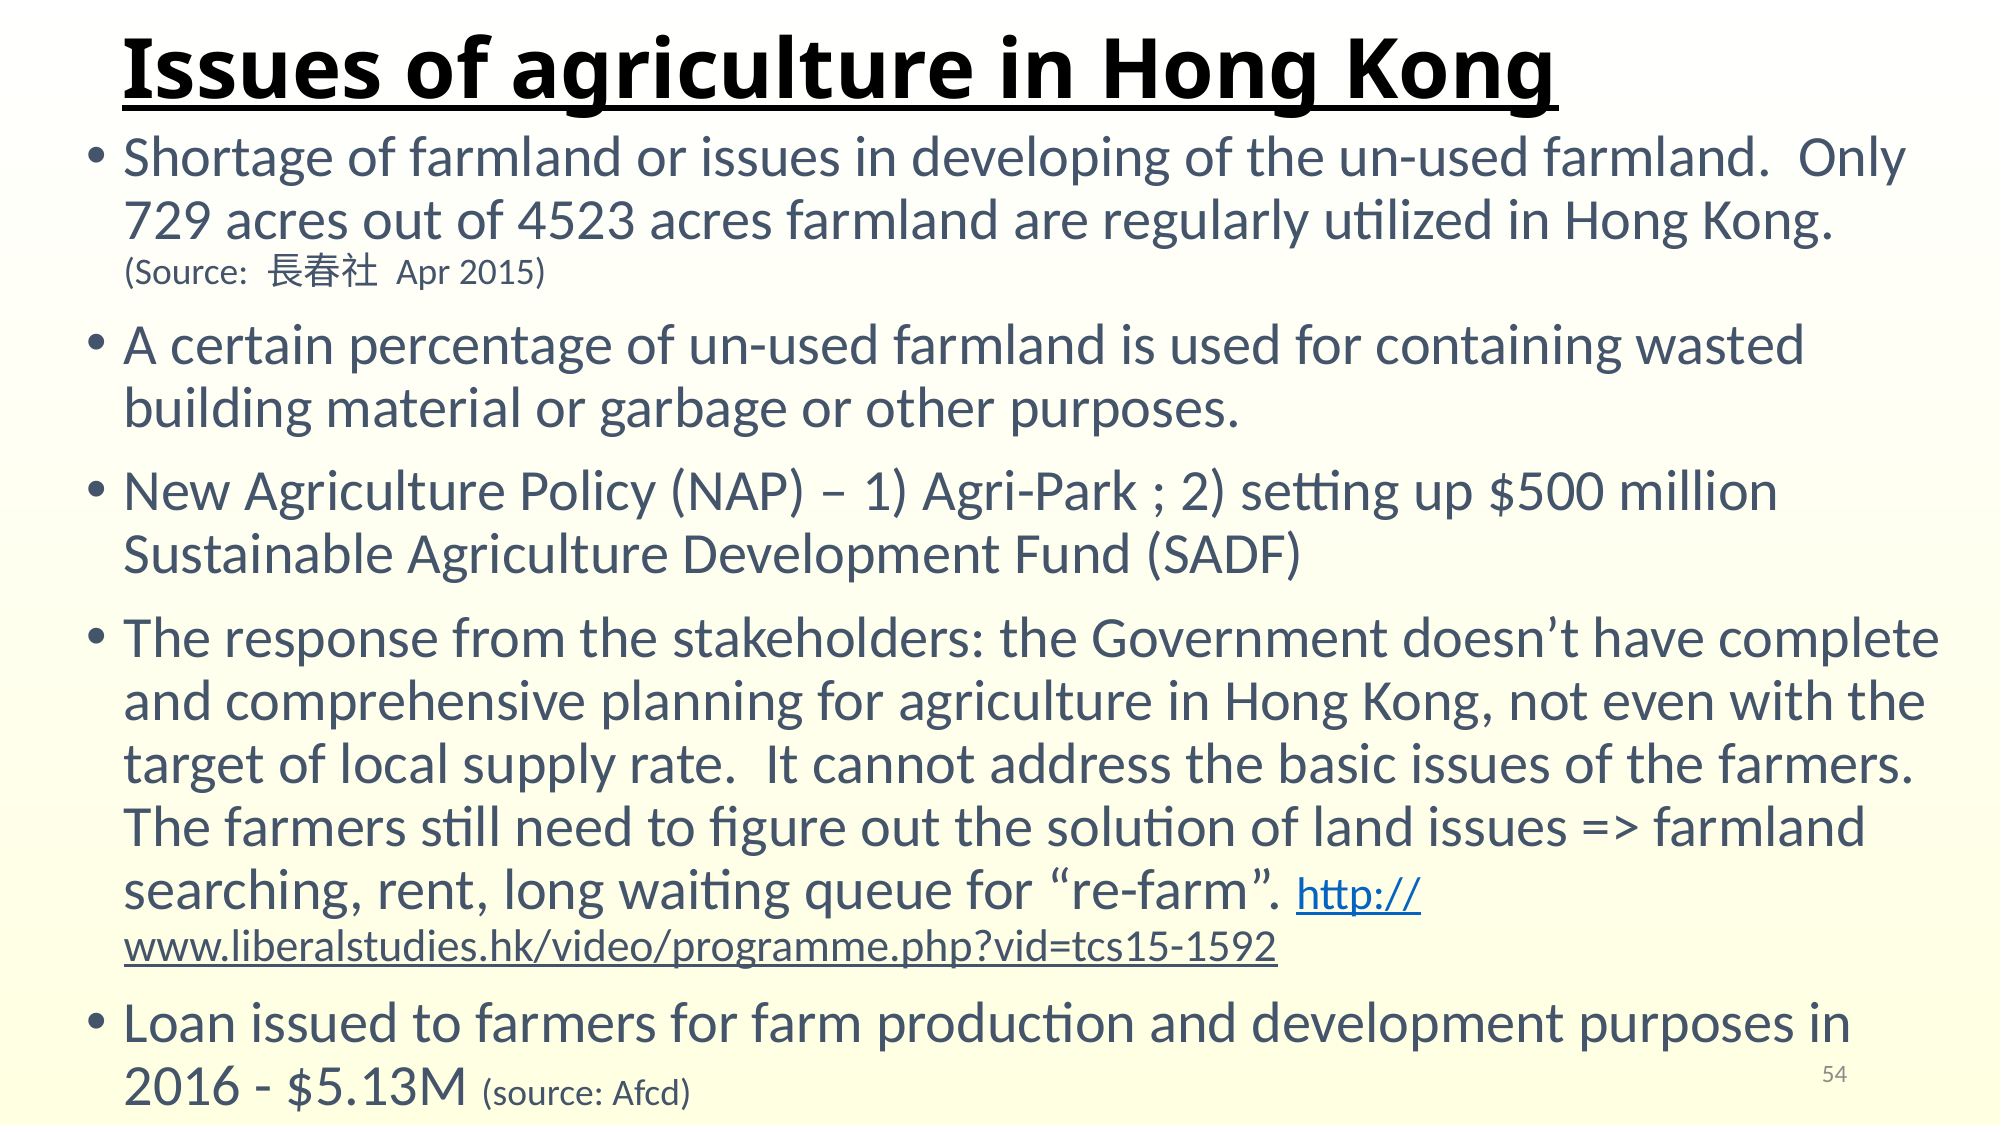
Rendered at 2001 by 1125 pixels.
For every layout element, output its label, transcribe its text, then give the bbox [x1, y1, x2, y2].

list Shortage of farmland or issues in developing of the un-used farmland. Only 729 acres out of 4523 acres farmland are regularly utilized in Hong Kong. (Source: 長春社 Apr 2015) A certain percentage of un-used farmland is used for containing wasted building material or garbage or other purposes. New Agriculture Policy (NAP) – 1) Agri-Park ; 2) setting up $500 million Sustainable Agriculture Development Fund (SADF) The response from the stakeholders: the Government doesn’t have complete and comprehensive planning for agriculture in Hong Kong, not even with the target of local supply rate. It cannot address the basic issues of the farmers. The farmers still need to figure out the solution of land issues => farmland searching, rent, long waiting queue for “re-farm”. http://www.liberalstudies.hk/video/programme.php?vid=tcs15-1592 Loan issued to farmers for farm production and development purposes in 2016 - $5.13M (source: Afcd) [70, 119, 1993, 1076]
slide_number 54 [1412, 1042, 1863, 1103]
title Issues of agriculture in Hong Kong [107, 30, 1908, 113]
